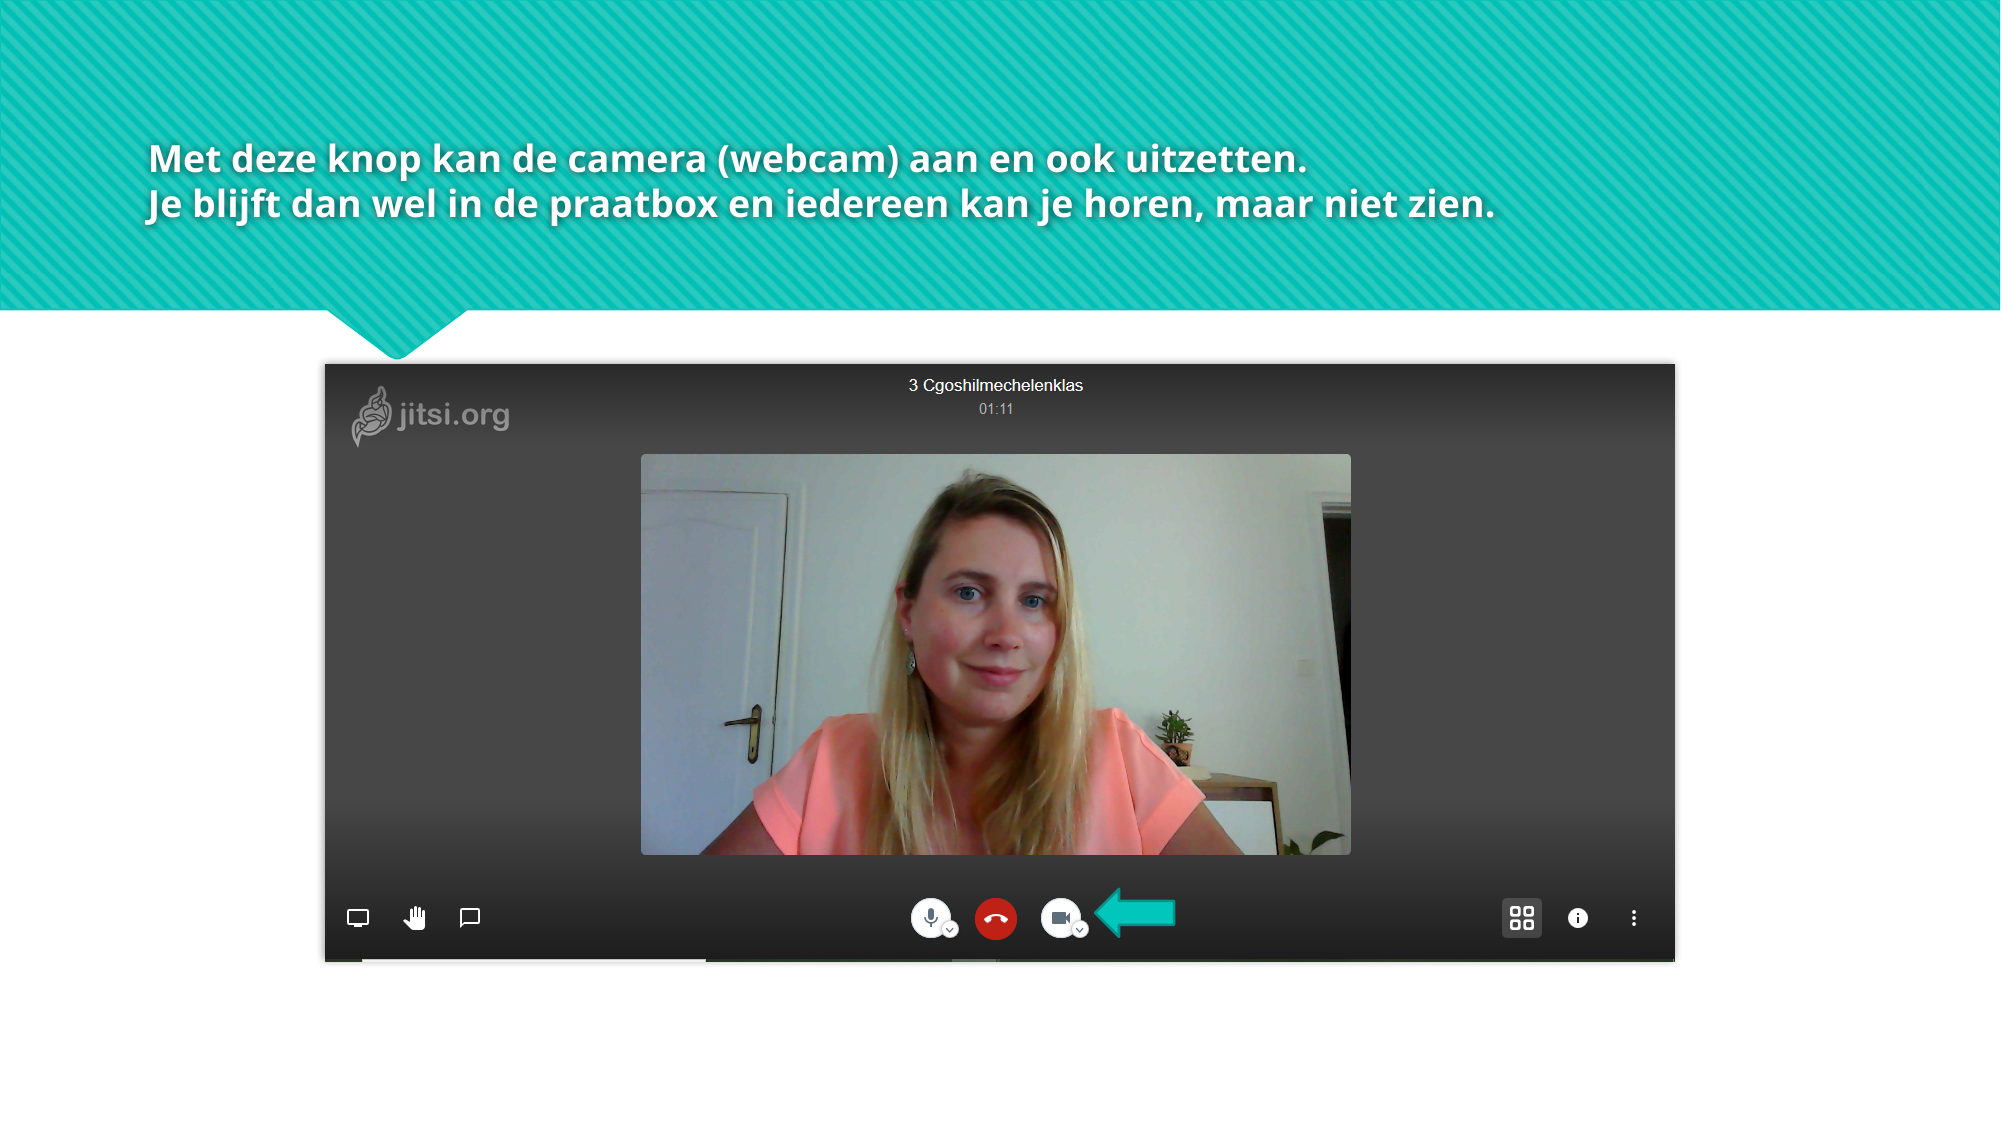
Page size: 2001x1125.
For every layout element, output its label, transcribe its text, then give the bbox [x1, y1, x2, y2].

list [324, 364, 1676, 962]
title Met deze knop kan de camera (webcam) aan en ook uitzetten. Je blijft dan wel in de praatbox en iedereen kan je horen, maar niet zien. [132, 73, 1868, 233]
